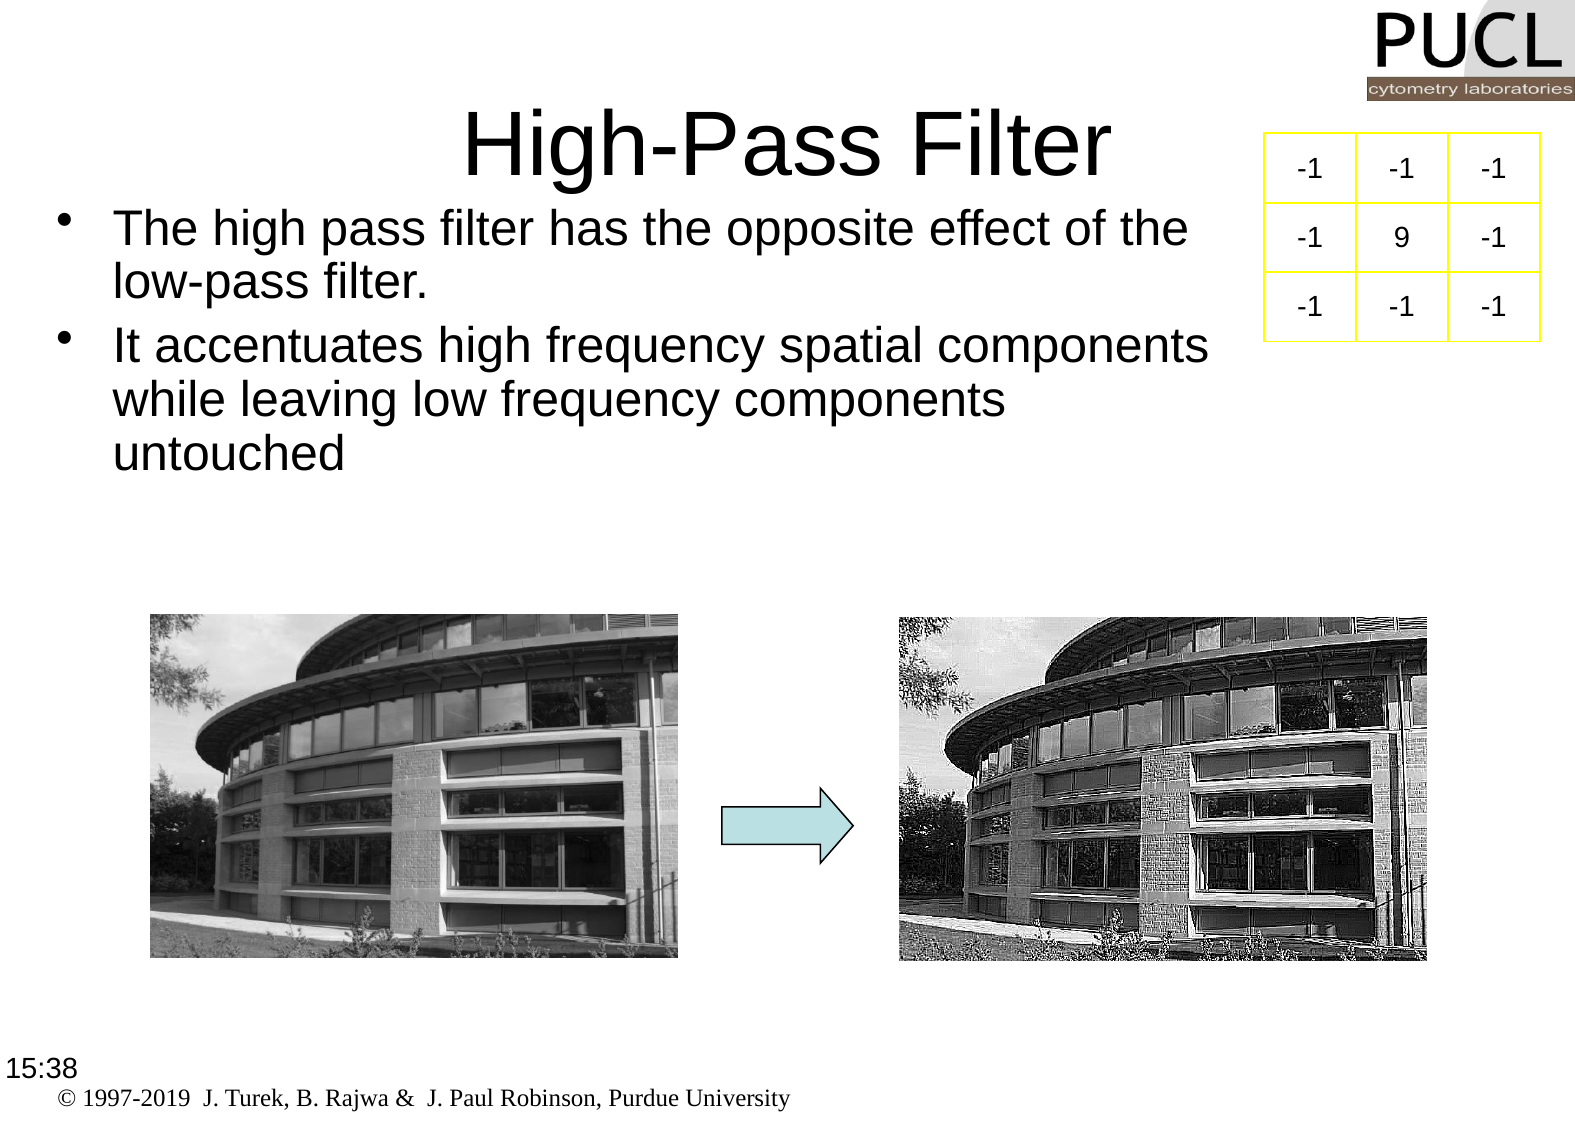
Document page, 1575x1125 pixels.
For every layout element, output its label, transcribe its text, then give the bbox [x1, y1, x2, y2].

text_box [721, 788, 854, 864]
table_cell -1 [1265, 204, 1355, 271]
table_cell -1 [1265, 273, 1355, 341]
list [899, 617, 1427, 961]
table_cell -1 [1449, 204, 1539, 271]
list The high pass filter has the opposite effect of the low-pass filter. It accentuates high frequency spatial components while leaving low frequency components untouched [41, 194, 1246, 590]
picture [1367, 0, 1575, 101]
table_cell -1 [1357, 273, 1447, 341]
table_header -1 [1449, 134, 1539, 202]
table_cell -1 [1449, 273, 1539, 341]
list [149, 614, 678, 958]
table_header -1 [1357, 134, 1447, 202]
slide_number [0, 1041, 168, 1090]
title High-Pass Filter [78, 45, 1497, 233]
table_cell 9 [1357, 204, 1447, 271]
table_header -1 [1265, 134, 1355, 202]
